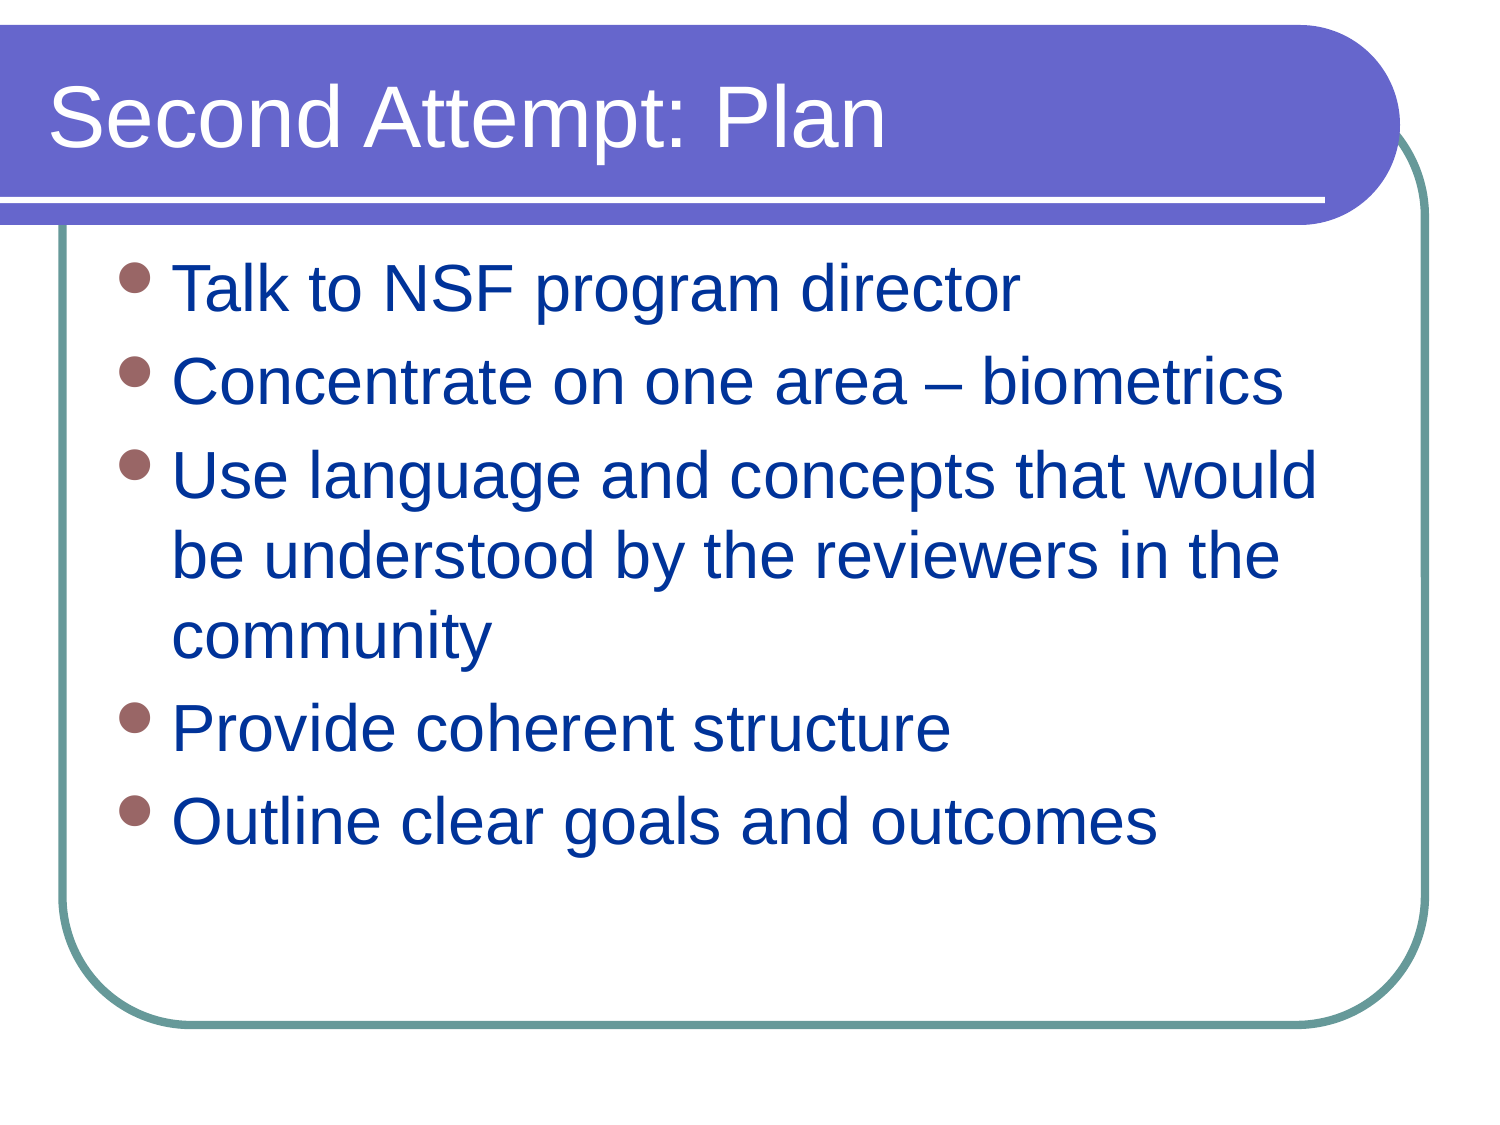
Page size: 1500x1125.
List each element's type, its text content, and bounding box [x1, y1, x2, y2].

list Talk to NSF program director Concentrate on one area – biometrics Use language and concepts that would be understood by the reviewers in the community Provide coherent structure Outline clear goals and outcomes [99, 237, 1401, 963]
title Second Attempt: Plan [31, 37, 1348, 188]
